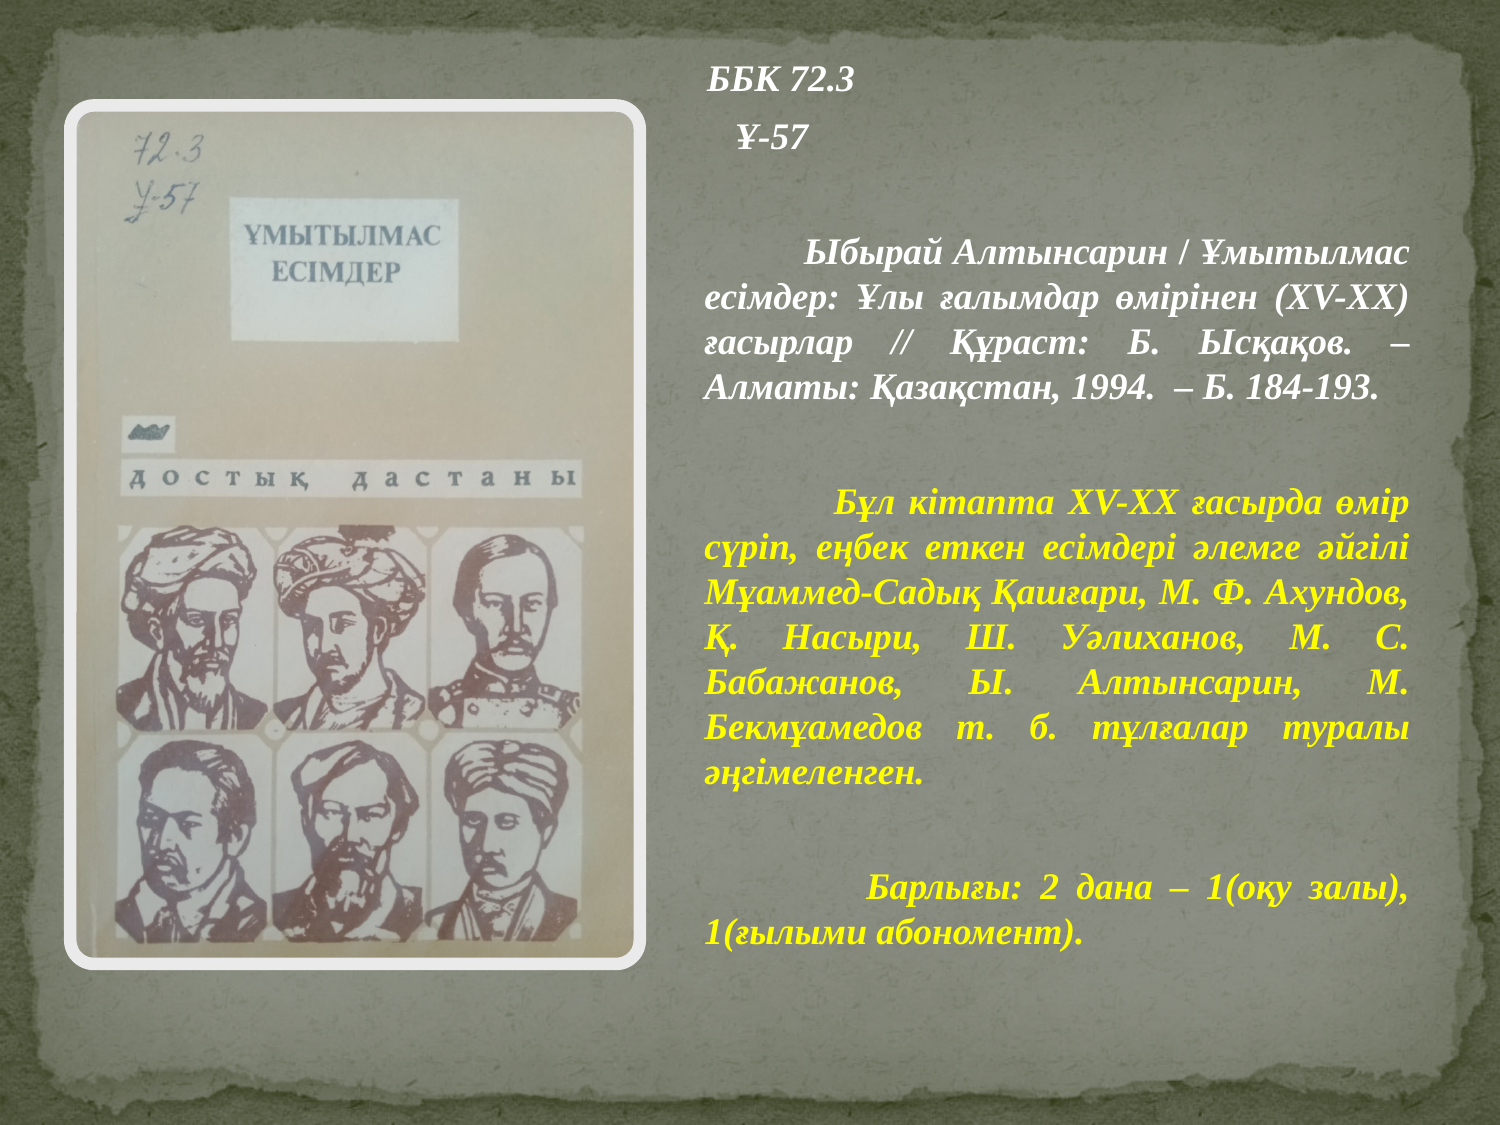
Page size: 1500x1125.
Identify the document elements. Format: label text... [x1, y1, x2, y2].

list ББК 72.3 Ұ-57 Ыбырай Алтынсарин / Ұмытылмас есімдер: Ұлы ғалымдар өмірінен (XV-XX) ғасырлар // Құраст: Б. Ысқақов. – Алматы: Қазақстан, 1994. – Б. 184-193. Бұл кітапта XV-XX ғасырда өмір сүріп, еңбек еткен есімдері әлемге әйгілі Мұаммед-Садық Қашғари, М. Ф. Ахундов, Қ. Насыри, Ш. Уәлиханов, М. С. Бабажанов, Ы. Алтынсарин, М. Бекмұамедов т. б. тұлғалар туралы әңгімеленген. Барлығы: 2 дана – 1(оқу залы), 1(ғылыми абономент). [644, 46, 1425, 1090]
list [73, 108, 639, 962]
